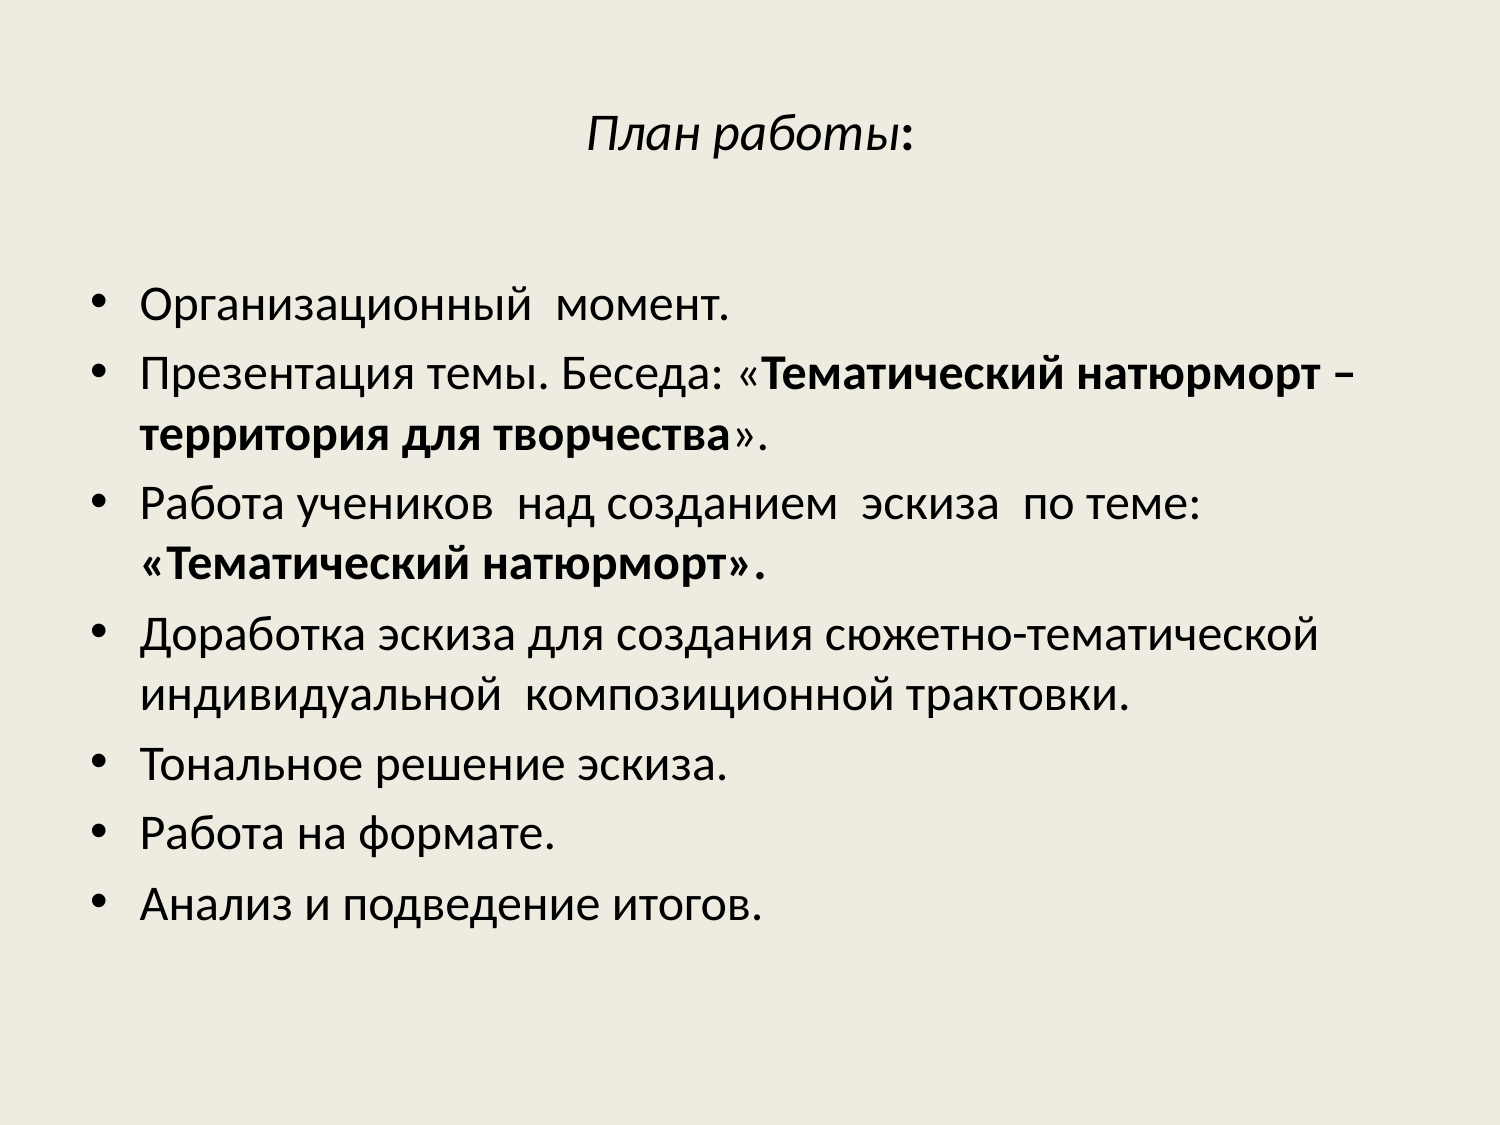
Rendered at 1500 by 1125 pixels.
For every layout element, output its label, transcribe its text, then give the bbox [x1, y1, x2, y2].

title План работы: [75, 90, 1425, 233]
list Организационный момент. Презентация темы. Беседа: «Тематический натюрморт – территория для творчества». Работа учеников над созданием эскиза по теме: «Тематический натюрморт». Доработка эскиза для создания сюжетно-тематической индивидуальной композиционной трактовки. Тональное решение эскиза. Работа на формате. Анализ и подведение итогов. [75, 262, 1425, 1005]
